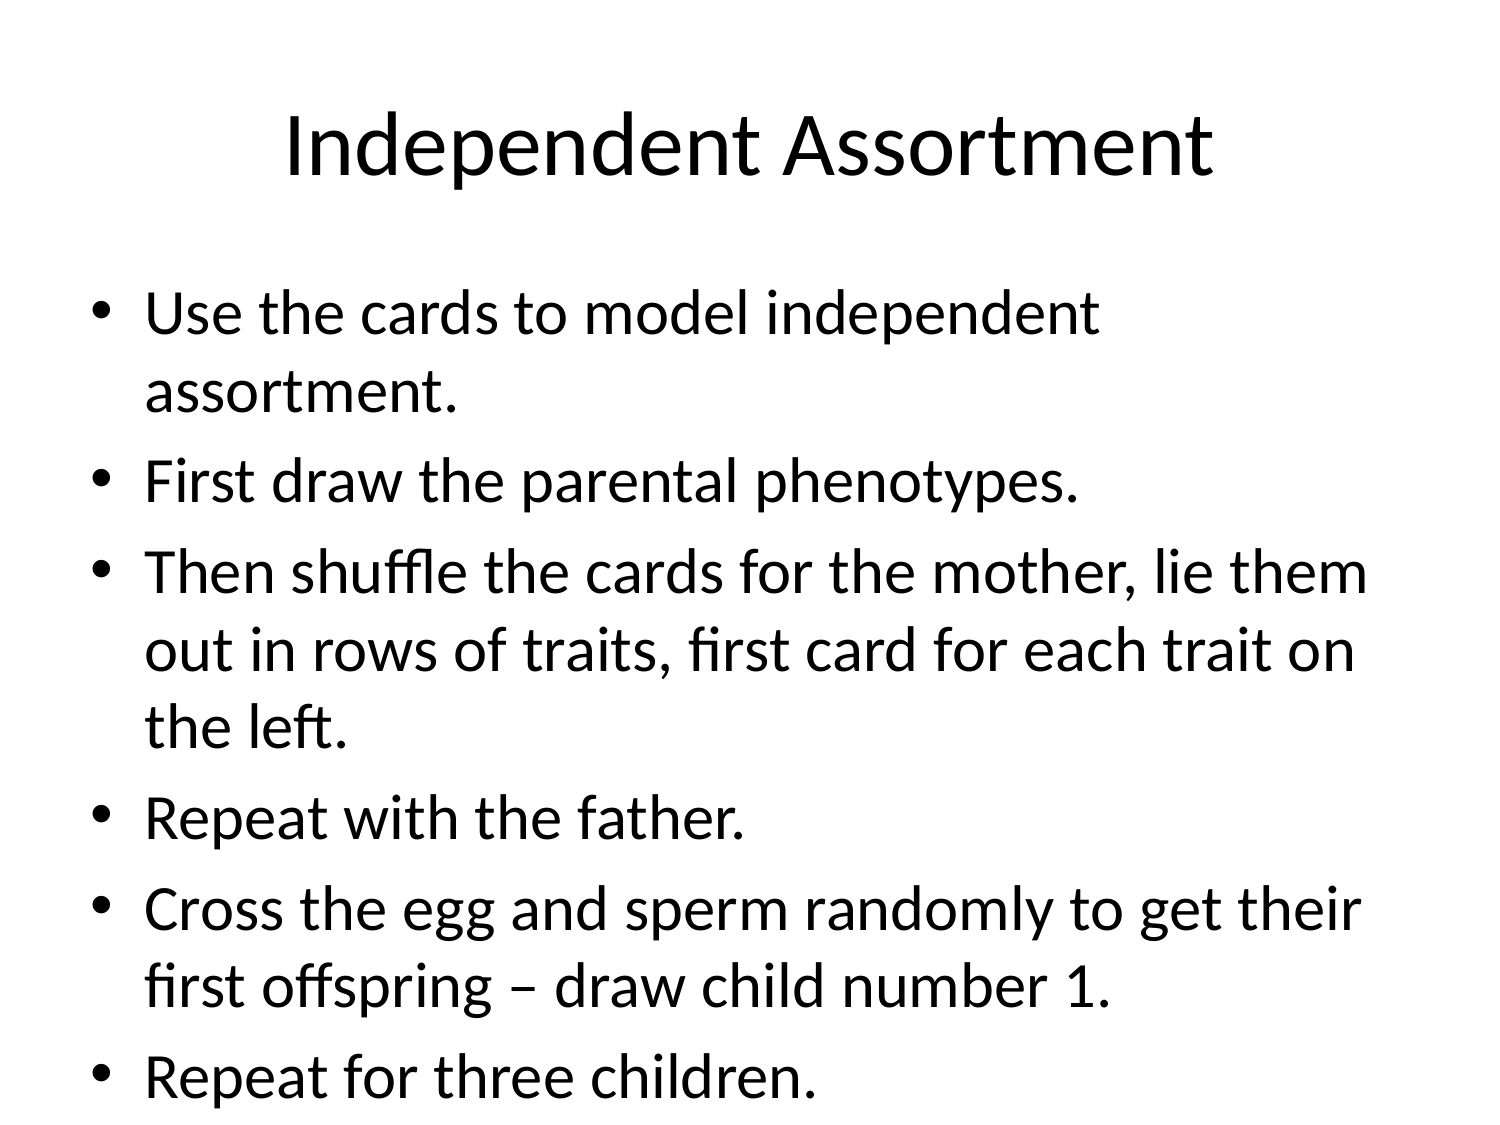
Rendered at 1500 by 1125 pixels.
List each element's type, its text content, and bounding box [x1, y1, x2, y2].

list Use the cards to model independent assortment. First draw the parental phenotypes. Then shuffle the cards for the mother, lie them out in rows of traits, first card for each trait on the left. Repeat with the father. Cross the egg and sperm randomly to get their first offspring – draw child number 1. Repeat for three children. [75, 262, 1436, 1125]
title Independent Assortment [75, 45, 1425, 233]
